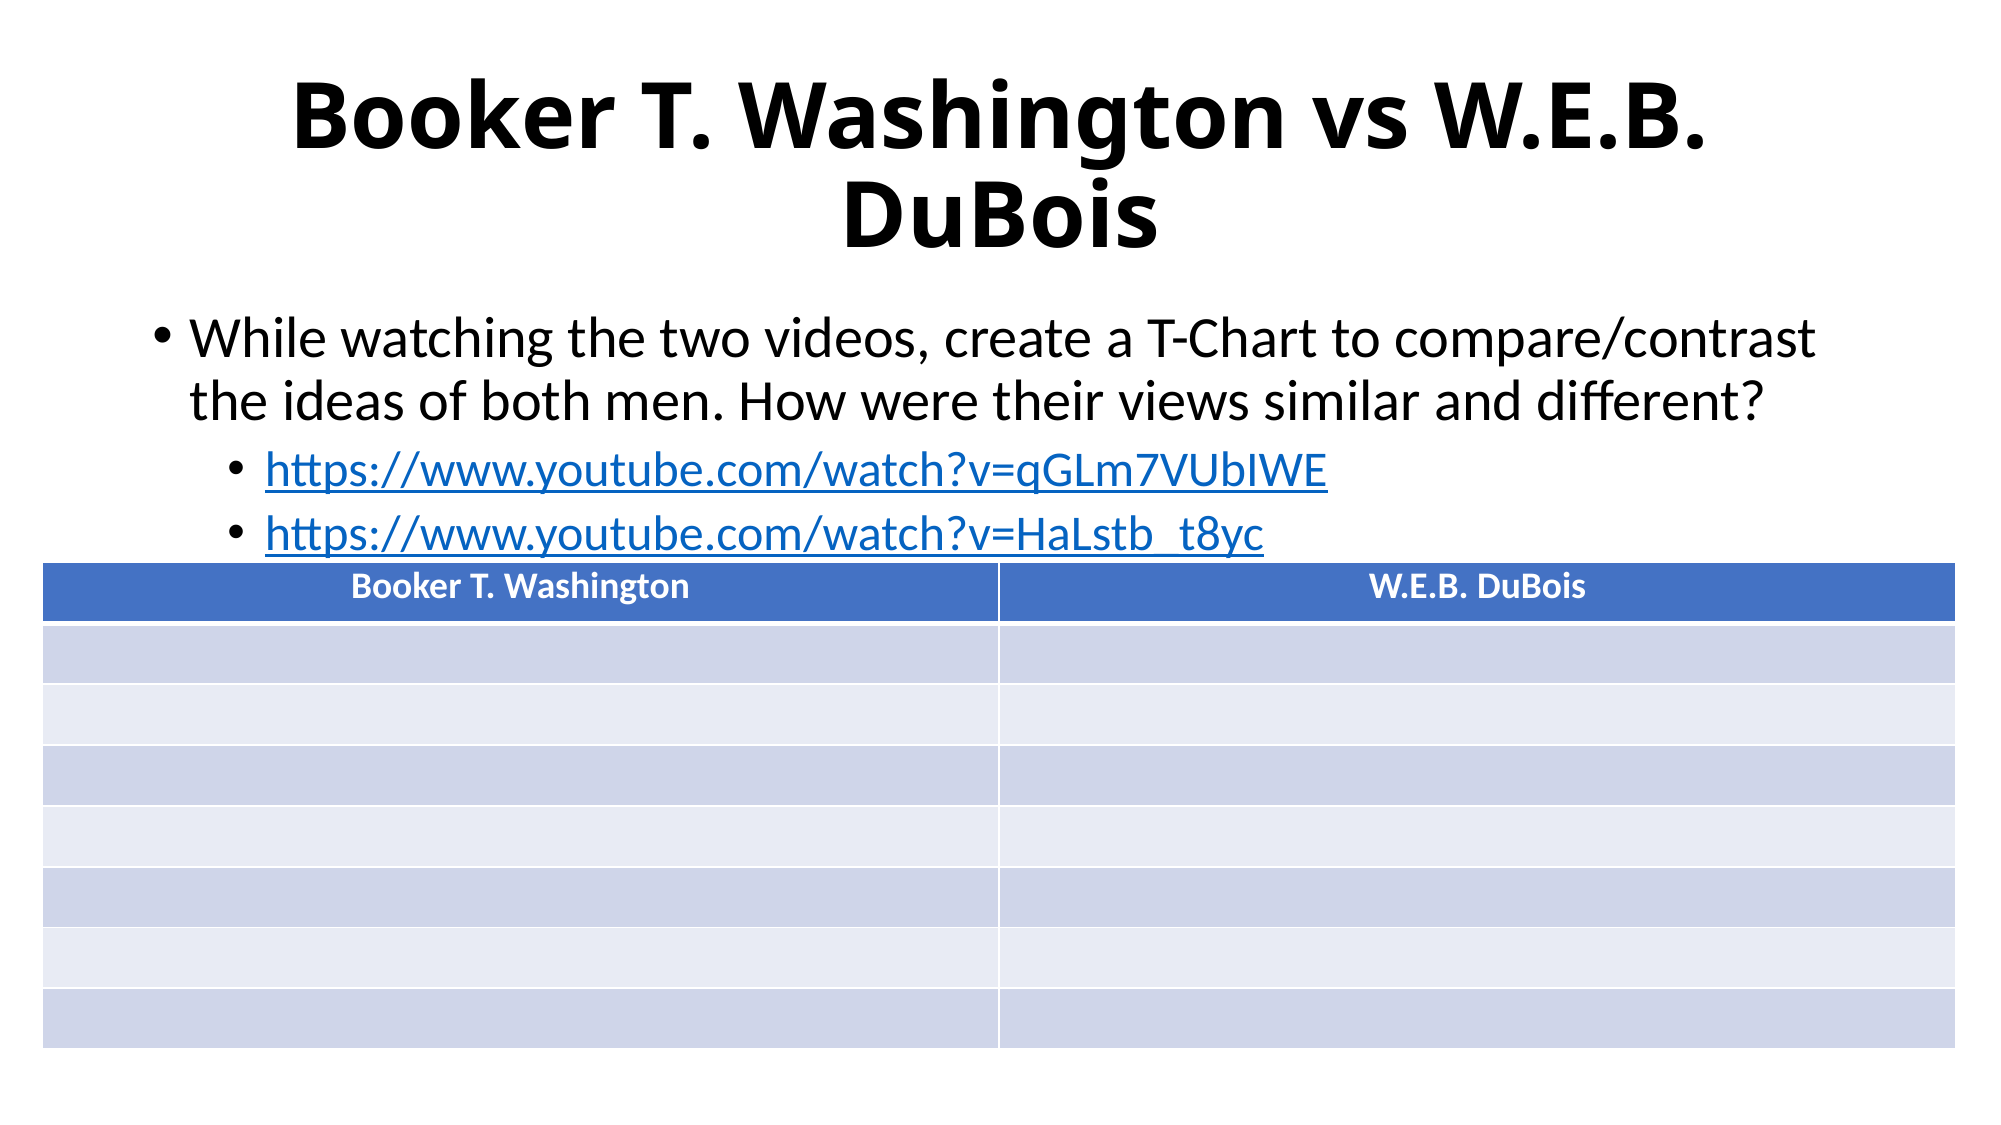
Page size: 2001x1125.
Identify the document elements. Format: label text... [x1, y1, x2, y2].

table_cell [1000, 989, 1955, 1048]
table_cell [1000, 626, 1955, 683]
list While watching the two videos, create a T-Chart to compare/contrast the ideas of both men. How were their views similar and different? https://www.youtube.com/watch?v=qGLm7VUbIWE https://www.youtube.com/watch?v=HaLstb_t8yc [137, 299, 1863, 562]
table_cell [43, 928, 998, 987]
table_cell [43, 685, 998, 744]
table_cell [1000, 807, 1955, 866]
table_cell [1000, 928, 1955, 987]
table_cell [1000, 868, 1955, 927]
table_cell [43, 868, 998, 927]
table_cell [43, 626, 998, 683]
table_header Booker T. Washington [43, 563, 998, 621]
table_header W.E.B. DuBois [1000, 563, 1955, 621]
table_cell [43, 746, 998, 805]
table_cell [43, 989, 998, 1048]
title Booker T. Washington vs W.E.B. DuBois [137, 59, 1863, 278]
table_cell [43, 807, 998, 866]
table_cell [1000, 685, 1955, 744]
table_cell [1000, 746, 1955, 805]
